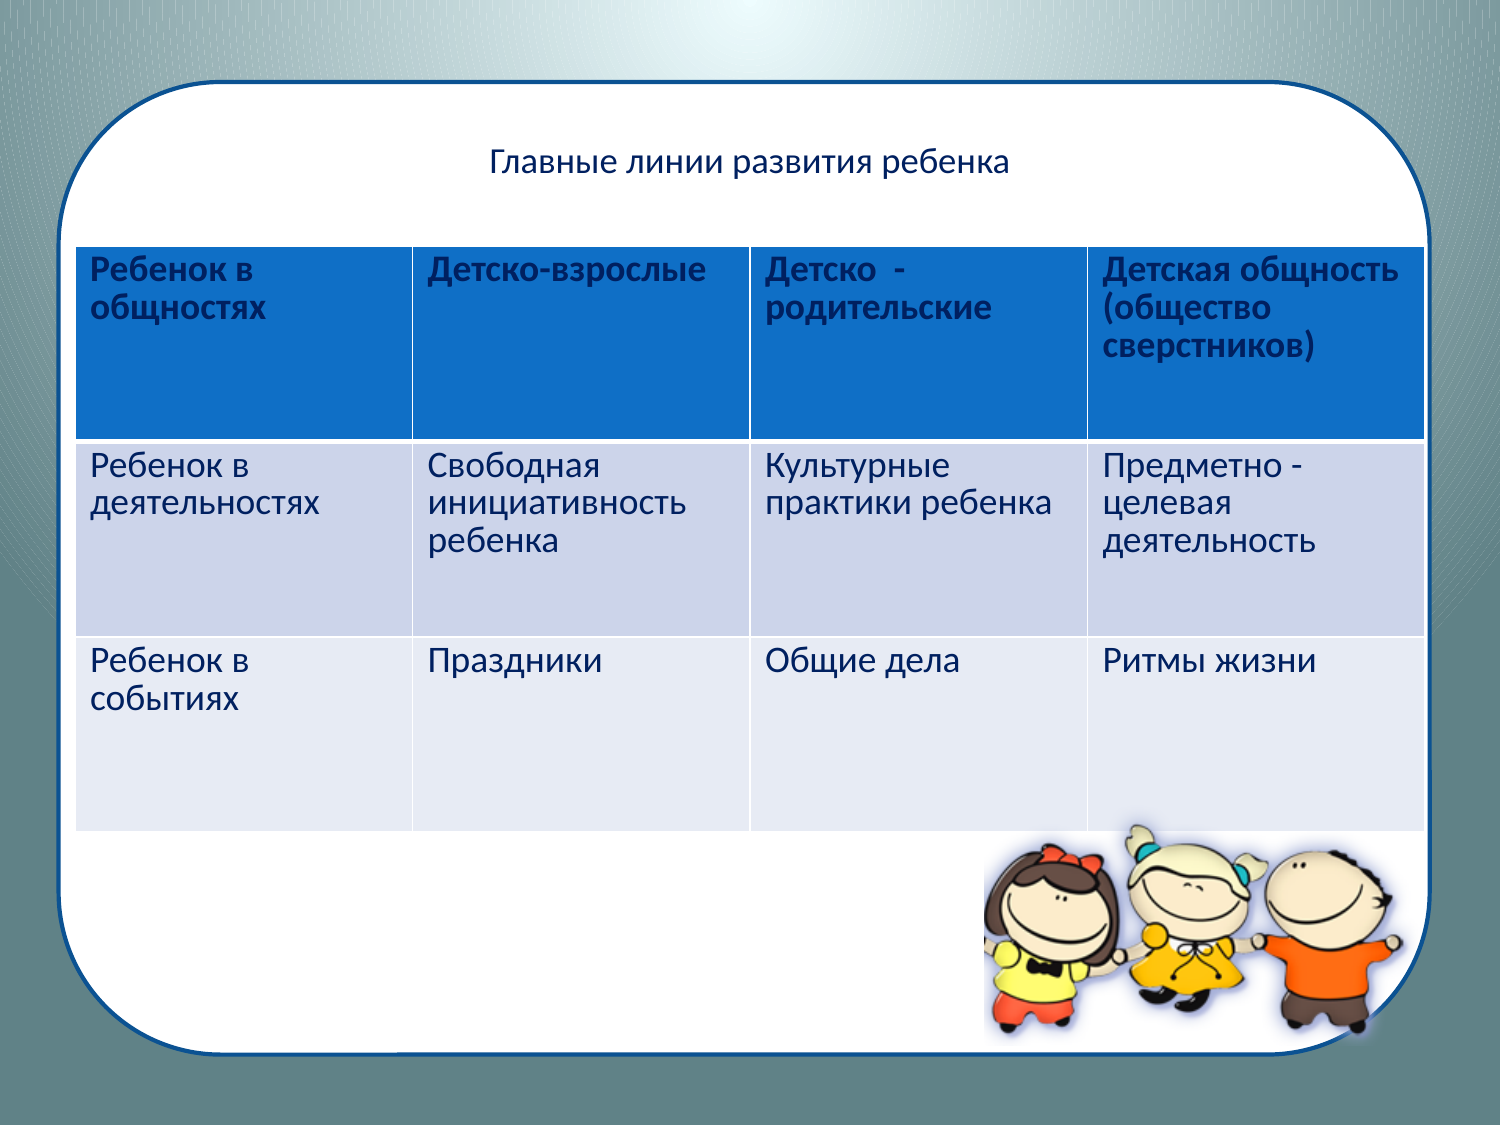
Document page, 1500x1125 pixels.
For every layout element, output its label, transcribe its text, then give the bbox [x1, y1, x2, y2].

table_cell Свободная инициативность ребенка [413, 444, 749, 636]
table_cell Общие дела [751, 638, 1087, 831]
table_cell Ребенок в деятельностях [76, 444, 412, 636]
table_cell Предметно -целевая деятельность [1088, 444, 1424, 636]
text_box [104, 79, 1384, 128]
table_header Детско-взрослые [413, 247, 749, 439]
table_header Детско -родительские [751, 247, 1087, 439]
text_box [56, 168, 1432, 1057]
table_header Детская общность (общество сверстников) [1088, 247, 1424, 439]
table_header Ребенок в общностях [76, 247, 412, 439]
table_cell Культурные практики ребенка [751, 444, 1087, 636]
title Главные линии развития ребенка [75, 128, 1425, 233]
table_cell Ритмы жизни [1088, 638, 1424, 778]
picture [984, 773, 1421, 1046]
table_cell Ребенок в событиях [76, 638, 412, 831]
table_cell Праздники [413, 638, 749, 831]
